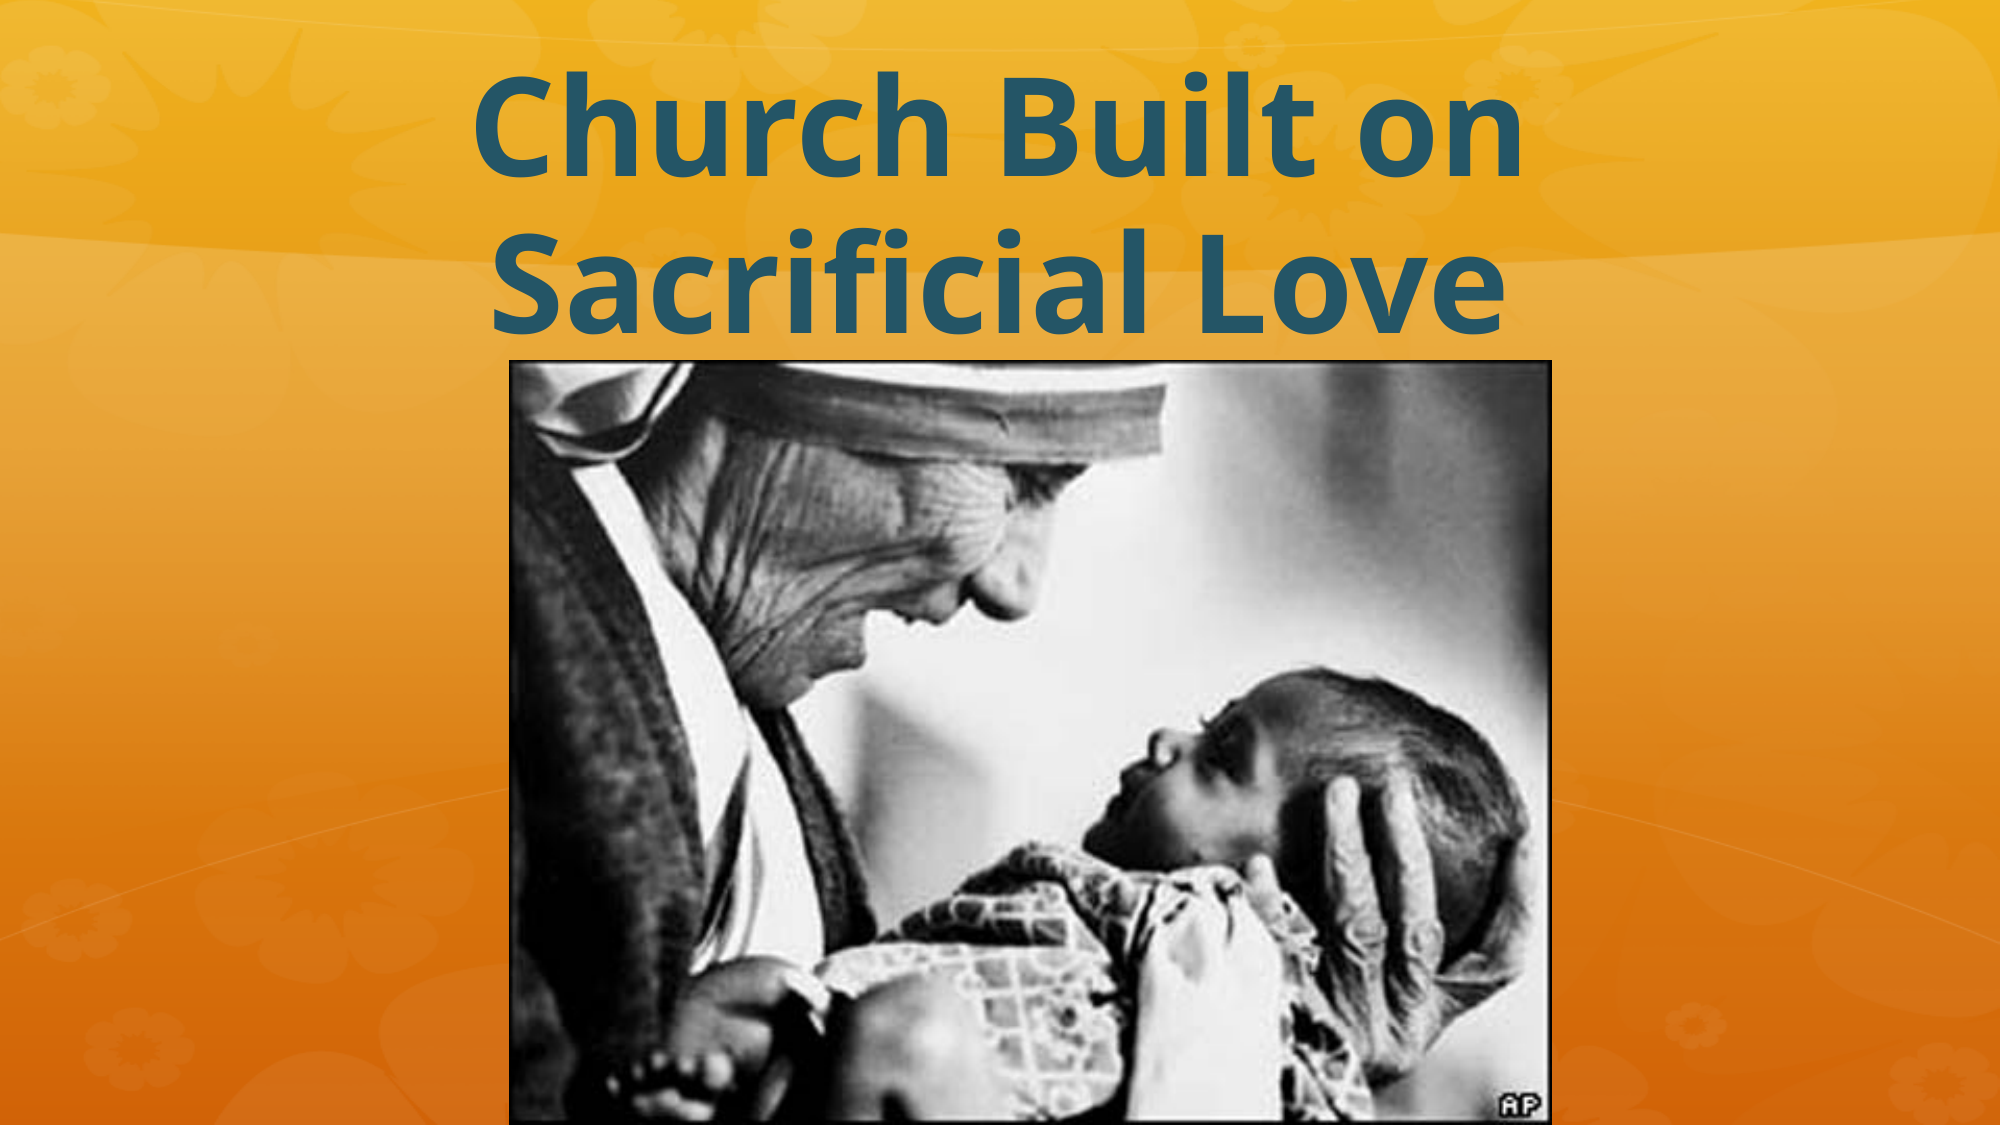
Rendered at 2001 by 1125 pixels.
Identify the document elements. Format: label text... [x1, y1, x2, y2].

picture [0, 0, 2000, 1125]
title Church Built on Sacrificial Love [170, 261, 1830, 538]
